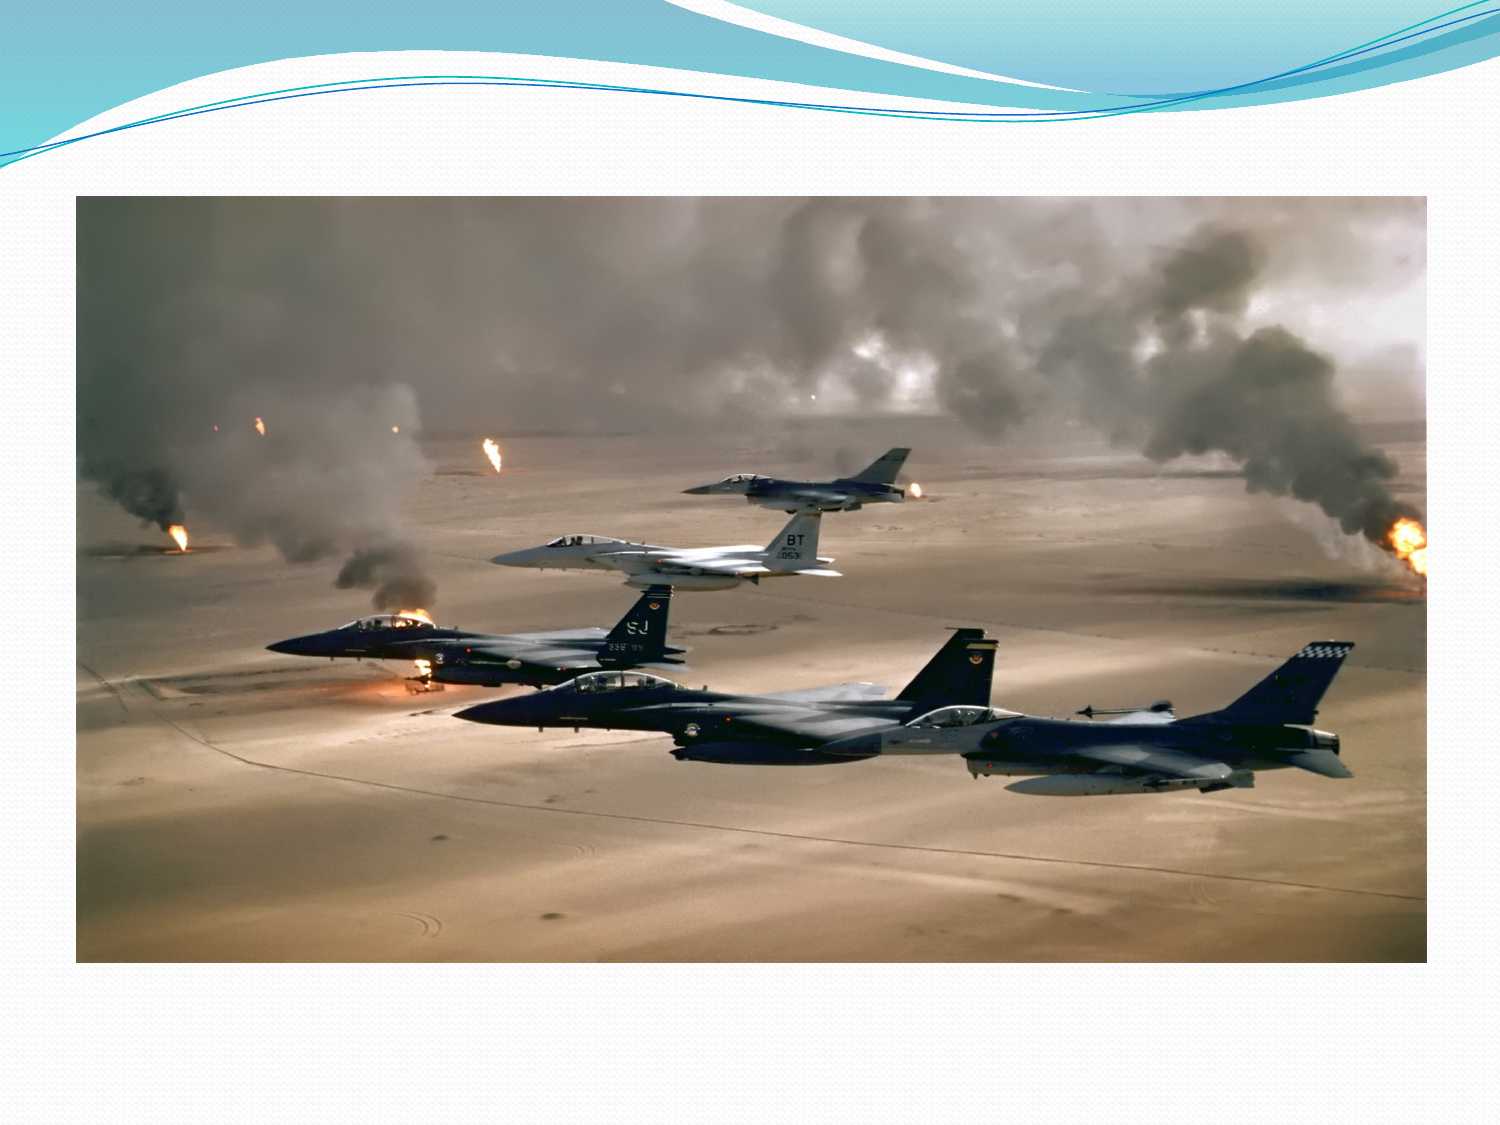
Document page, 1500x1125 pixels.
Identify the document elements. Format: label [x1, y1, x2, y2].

list [76, 196, 1427, 964]
